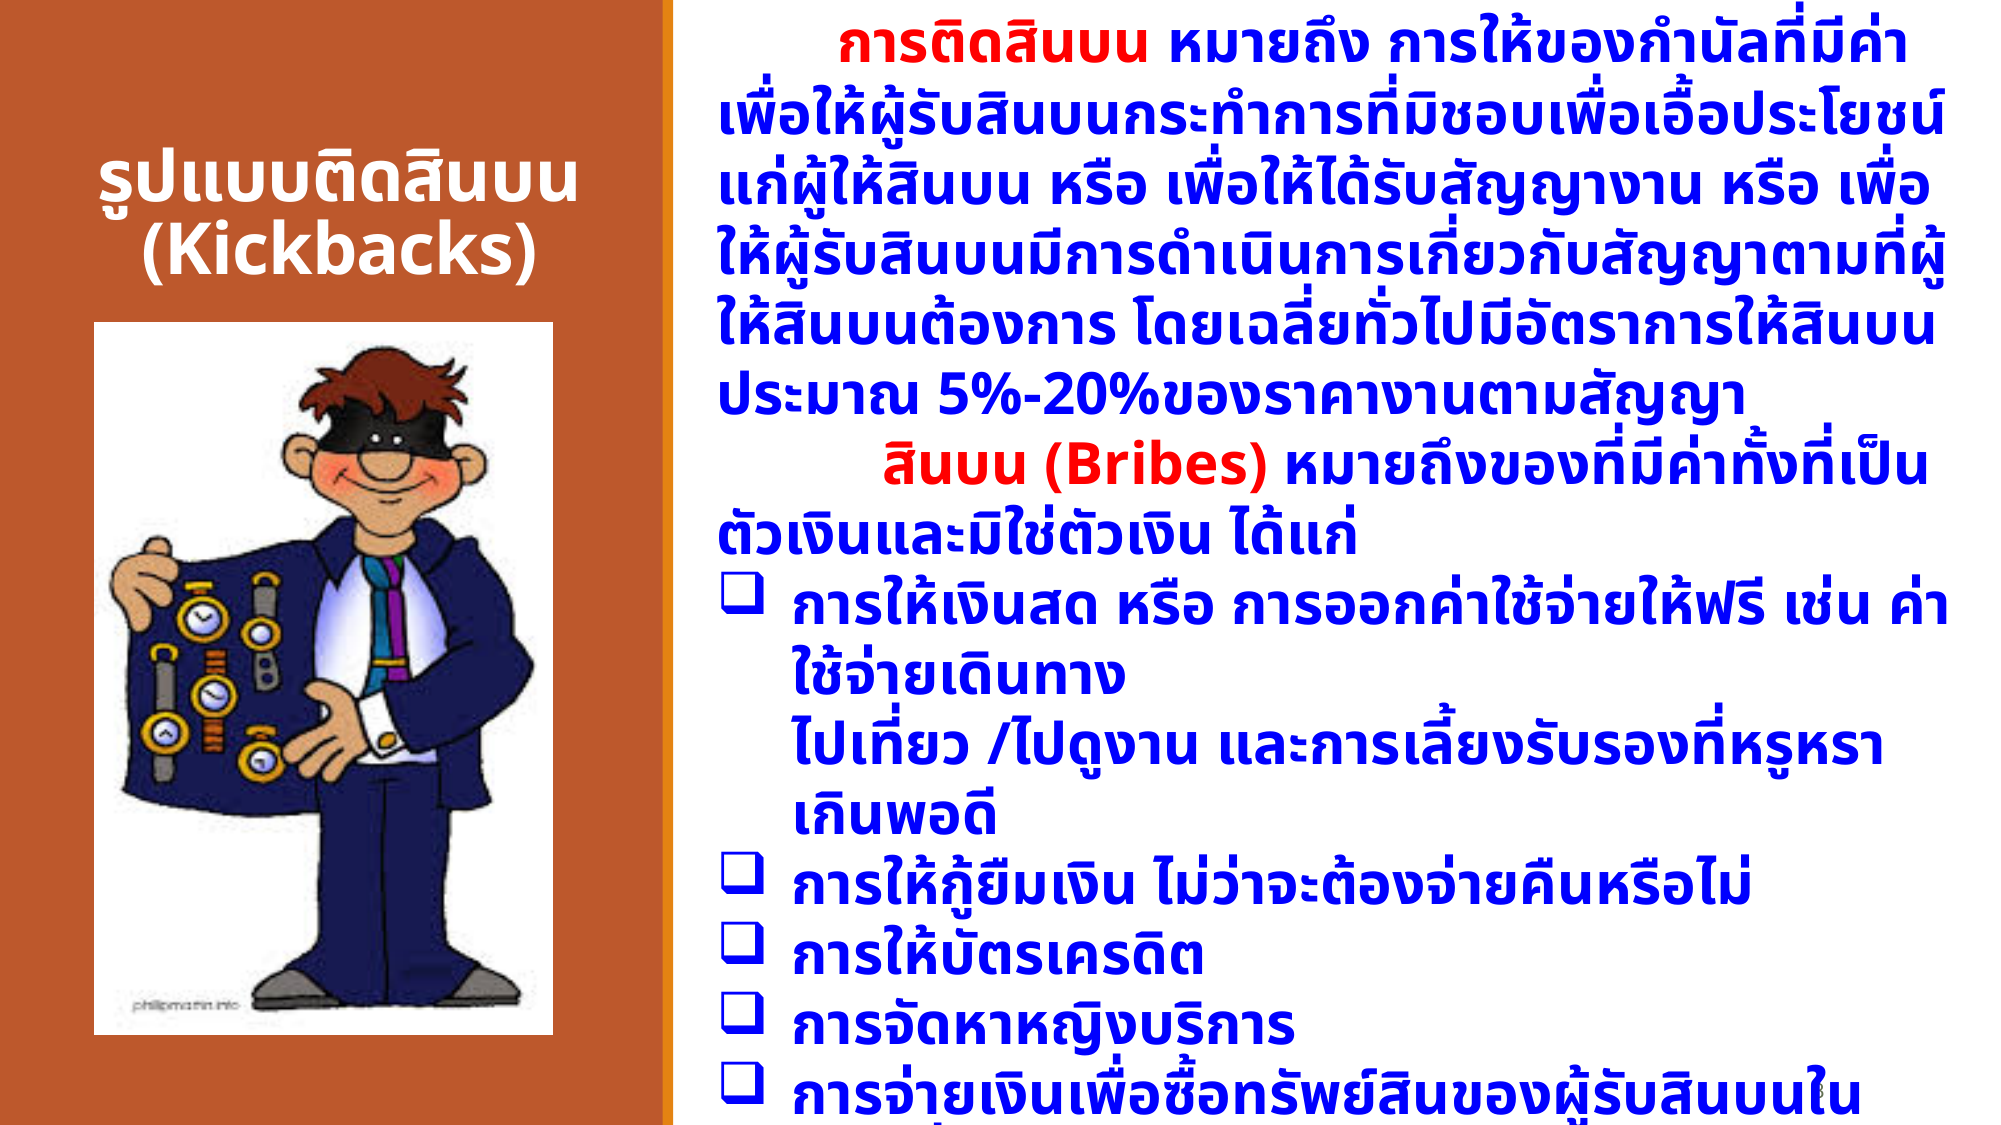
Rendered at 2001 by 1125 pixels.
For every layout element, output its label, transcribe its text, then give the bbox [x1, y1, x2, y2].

text_box การติดสินบน หมายถึง การให้ของกำนัลที่มีค่า เพื่อให้ผู้รับสินบนกระทำการที่มิชอบเพื่อเอื้อประโยชน์แก่ผู้ให้สินบน หรือ เพื่อให้ได้รับสัญญางาน หรือ เพื่อให้ผู้รับสินบนมีการดำเนินการเกี่ยวกับสัญญาตามที่ผู้ให้สินบนต้องการ โดยเฉลี่ยทั่วไปมีอัตราการให้สินบนประมาณ 5%-20%ของราคางานตามสัญญา สินบน (Bribes) หมายถึงของที่มีค่าทั้งที่เป็นตัวเงินและมิใช่ตัวเงิน ได้แก่ การให้เงินสด หรือ การออกค่าใช้จ่ายให้ฟรี เช่น ค่าใช้จ่ายเดินทาง ไปเที่ยว /ไปดูงาน และการเลี้ยงรับรองที่หรูหราเกินพอดี การให้กู้ยืมเงิน ไม่ว่าจะต้องจ่ายคืนหรือไม่ การให้บัตรเครดิต การจัดหาหญิงบริการ การจ่ายเงินเพื่อซื้อทรัพย์สินของผู้รับสินบนในราคาที่สูงเกินควร การจ่ายค่าตอบแทนในการอำนวยความสะดวก ผลประโยชน์แอบแฝงในรายการธุรกิจ รูปแบบการติดสินบน เป็นสิ่งที่สำคัญ และในการไต่สวนฟ้องร้องจะถือเป็นลักษณะของแผนการก่อเหตุ [701, 0, 1976, 1125]
picture [93, 322, 554, 1035]
title รูปแบบติดสินบน (Kickbacks) [77, 65, 603, 298]
slide_number 8 [1624, 1059, 1840, 1120]
